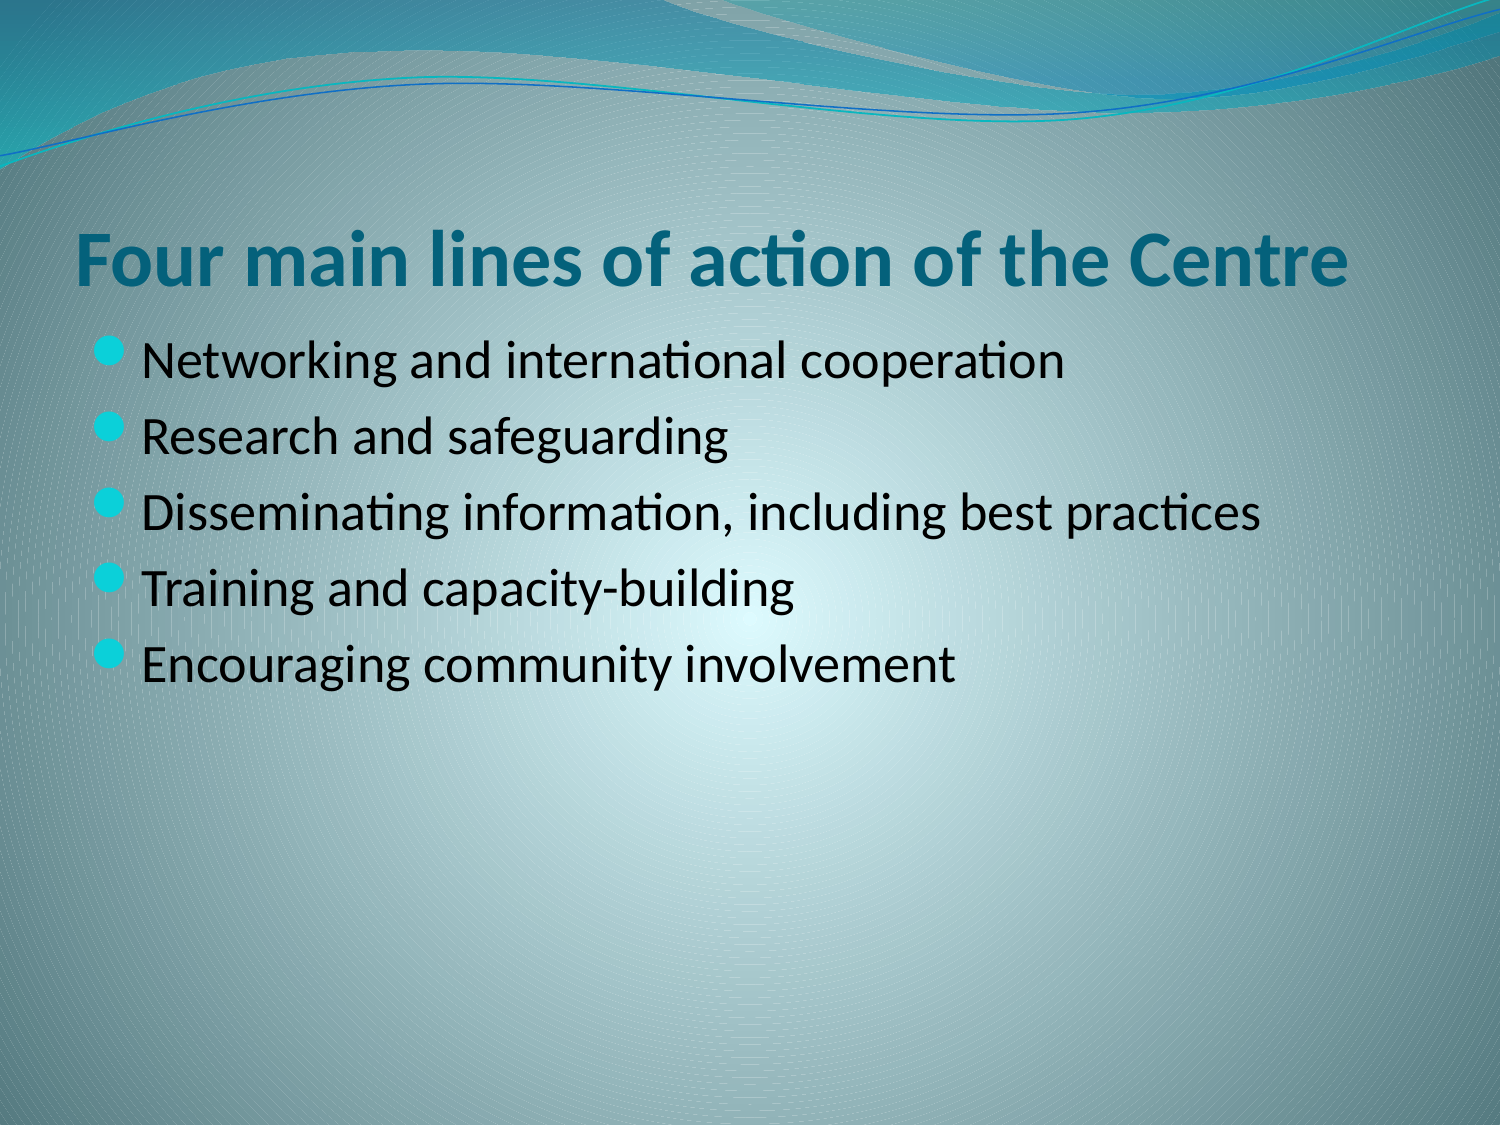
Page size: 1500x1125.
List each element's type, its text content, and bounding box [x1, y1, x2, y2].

list Networking and international cooperation Research and safeguarding Disseminating information, including best practices Training and capacity-building Encouraging community involvement [75, 317, 1425, 1038]
title Four main lines of action of the Centre [75, 115, 1425, 303]
